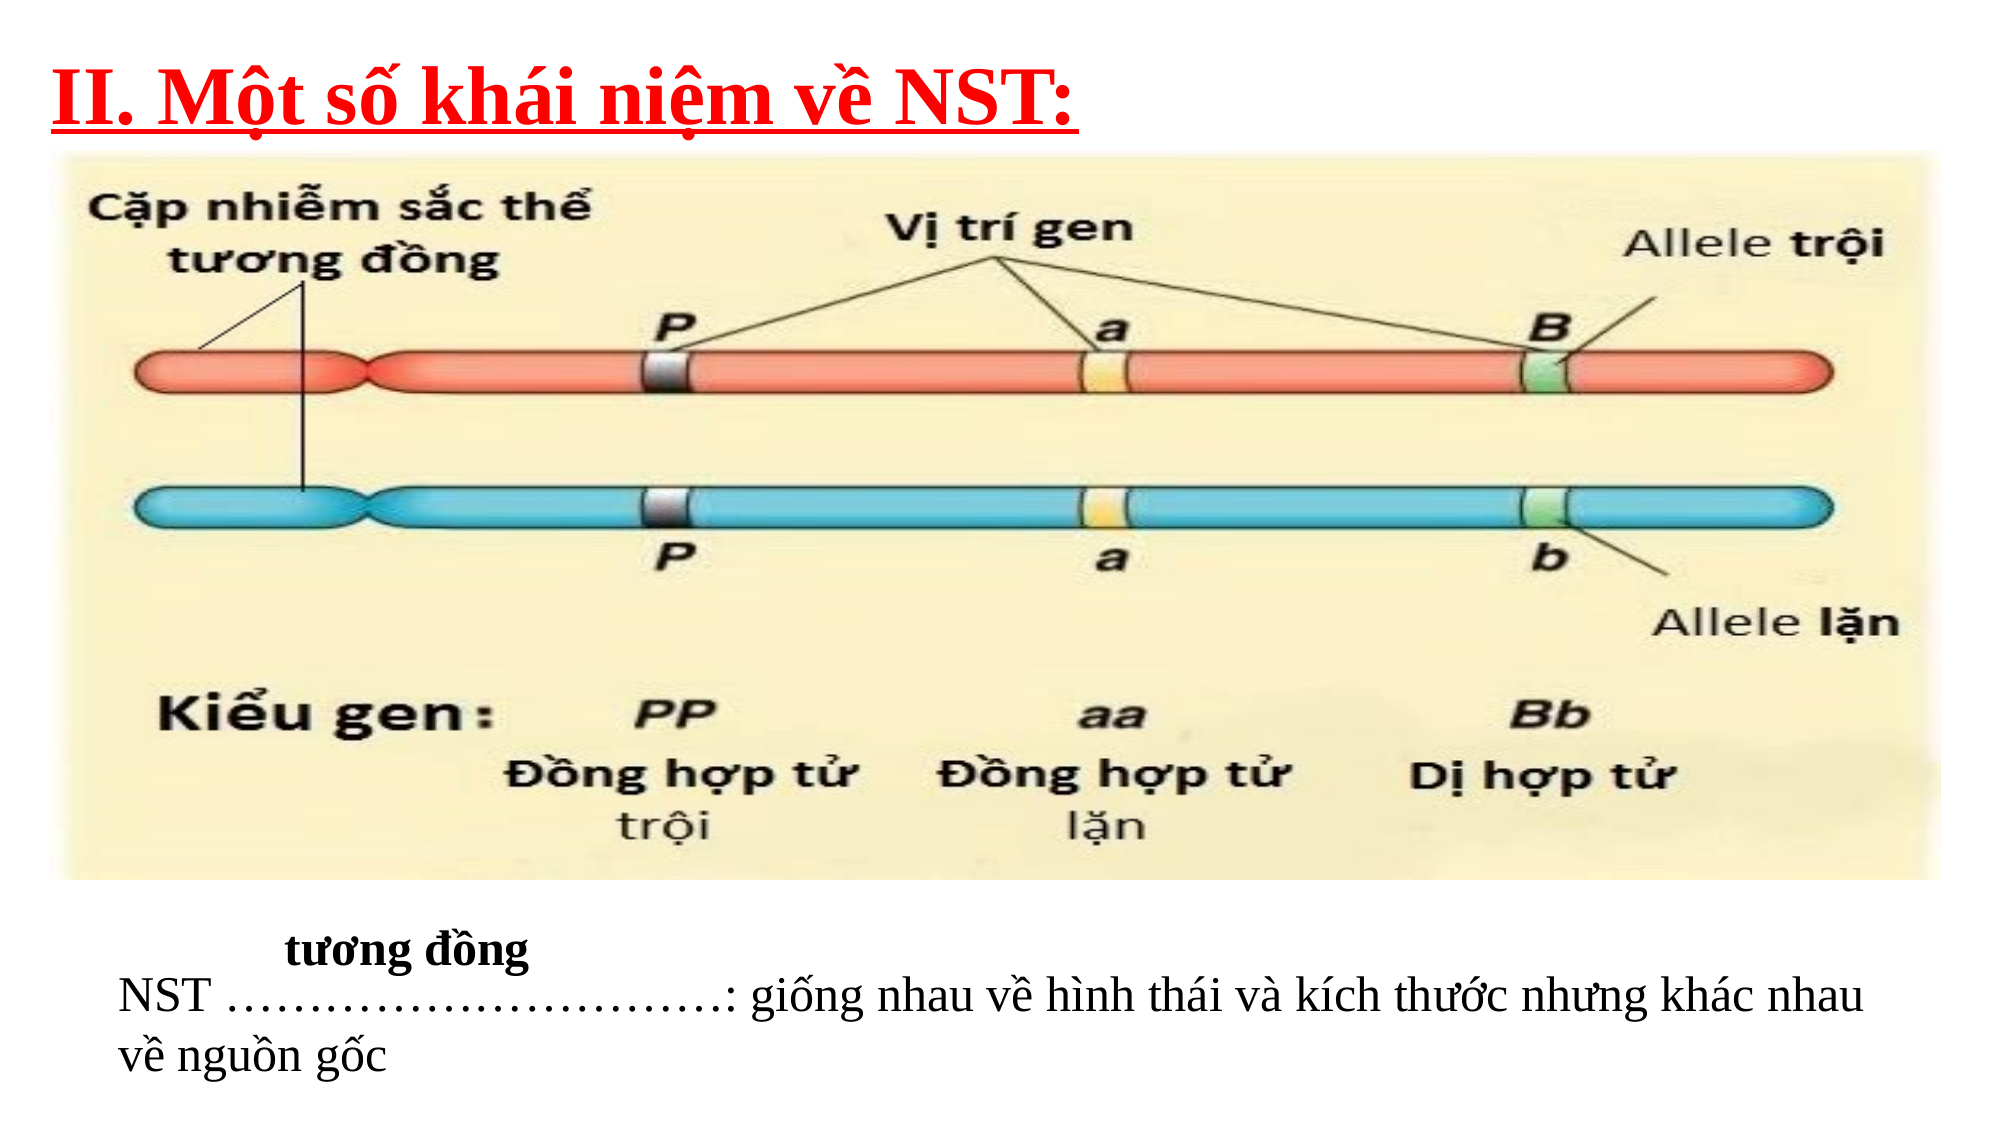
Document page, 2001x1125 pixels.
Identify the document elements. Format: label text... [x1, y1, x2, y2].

text_box NST …………………………: giống nhau về hình thái và kích thước nhưng khác nhau về nguồn gốc [103, 954, 1897, 1090]
text_box tương đồng [269, 908, 677, 983]
text_box II. Một số khái niệm về NST: [36, 34, 1094, 149]
picture [49, 149, 1941, 880]
